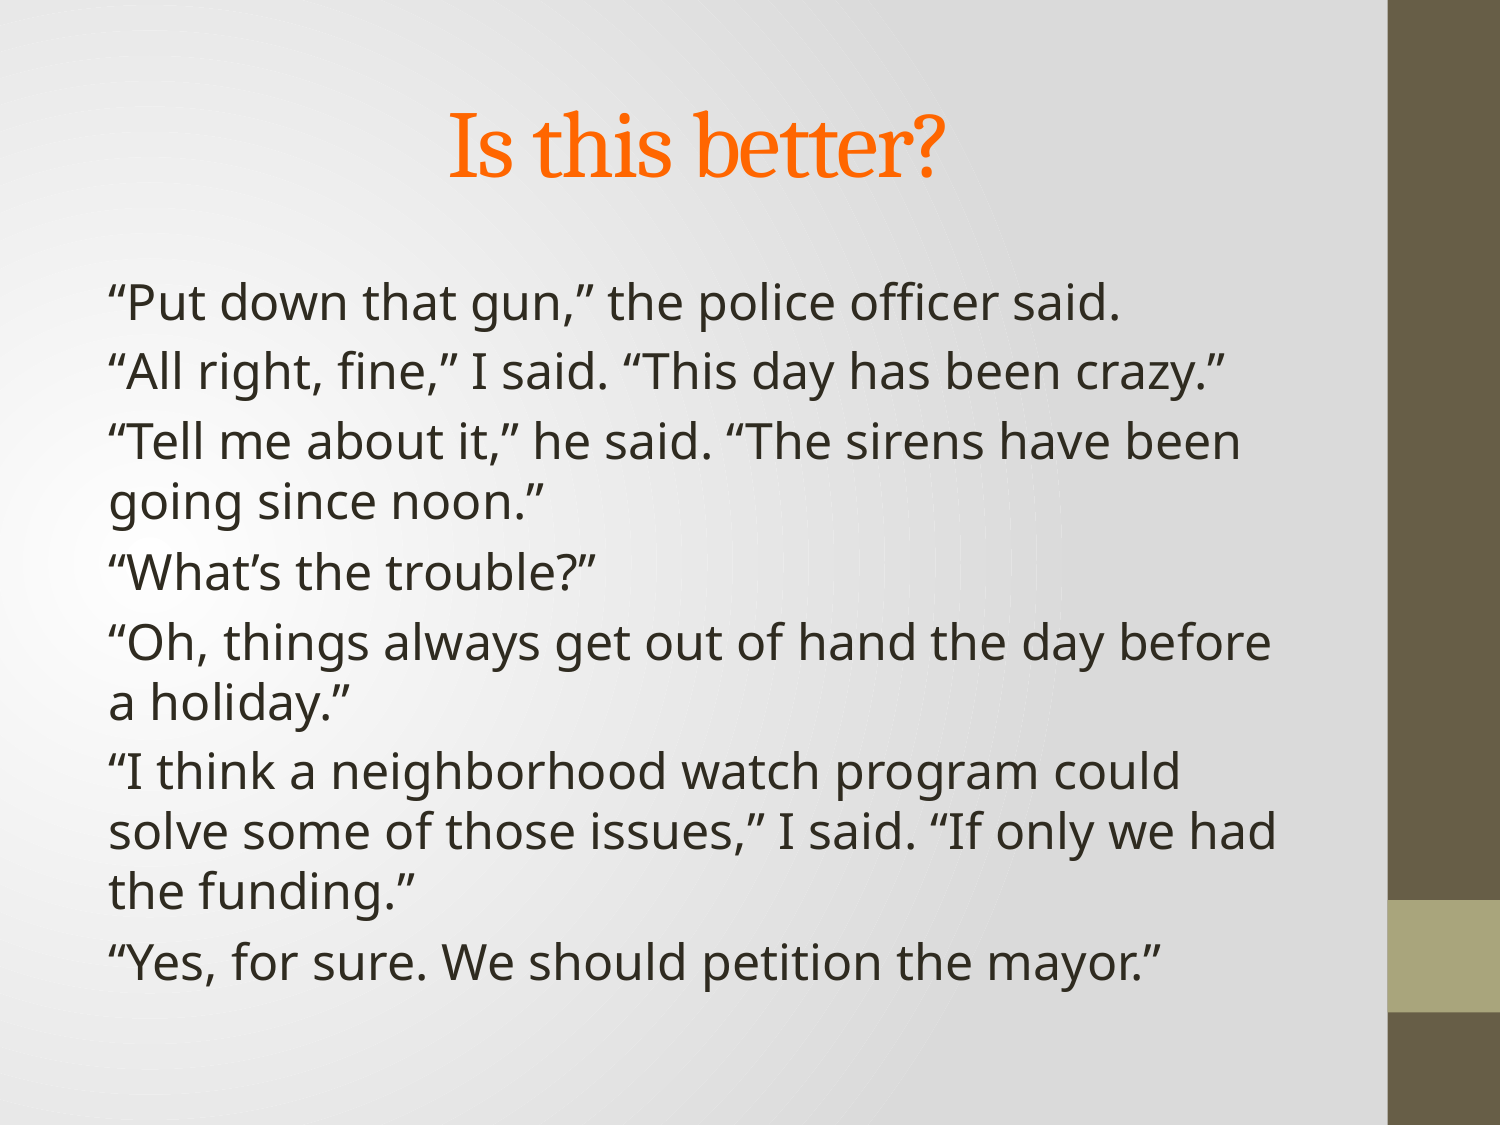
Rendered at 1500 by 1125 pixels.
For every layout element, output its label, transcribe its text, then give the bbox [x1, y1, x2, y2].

title Is this better? [75, 45, 1325, 233]
list “Put down that gun,” the police officer said. “All right, fine,” I said. “This day has been crazy.” “Tell me about it,” he said. “The sirens have been going since noon.” “What’s the trouble?” “Oh, things always get out of hand the day before a holiday.” “I think a neighborhood watch program could solve some of those issues,” I said. “If only we had the funding.” “Yes, for sure. We should petition the mayor.” [75, 262, 1325, 1050]
